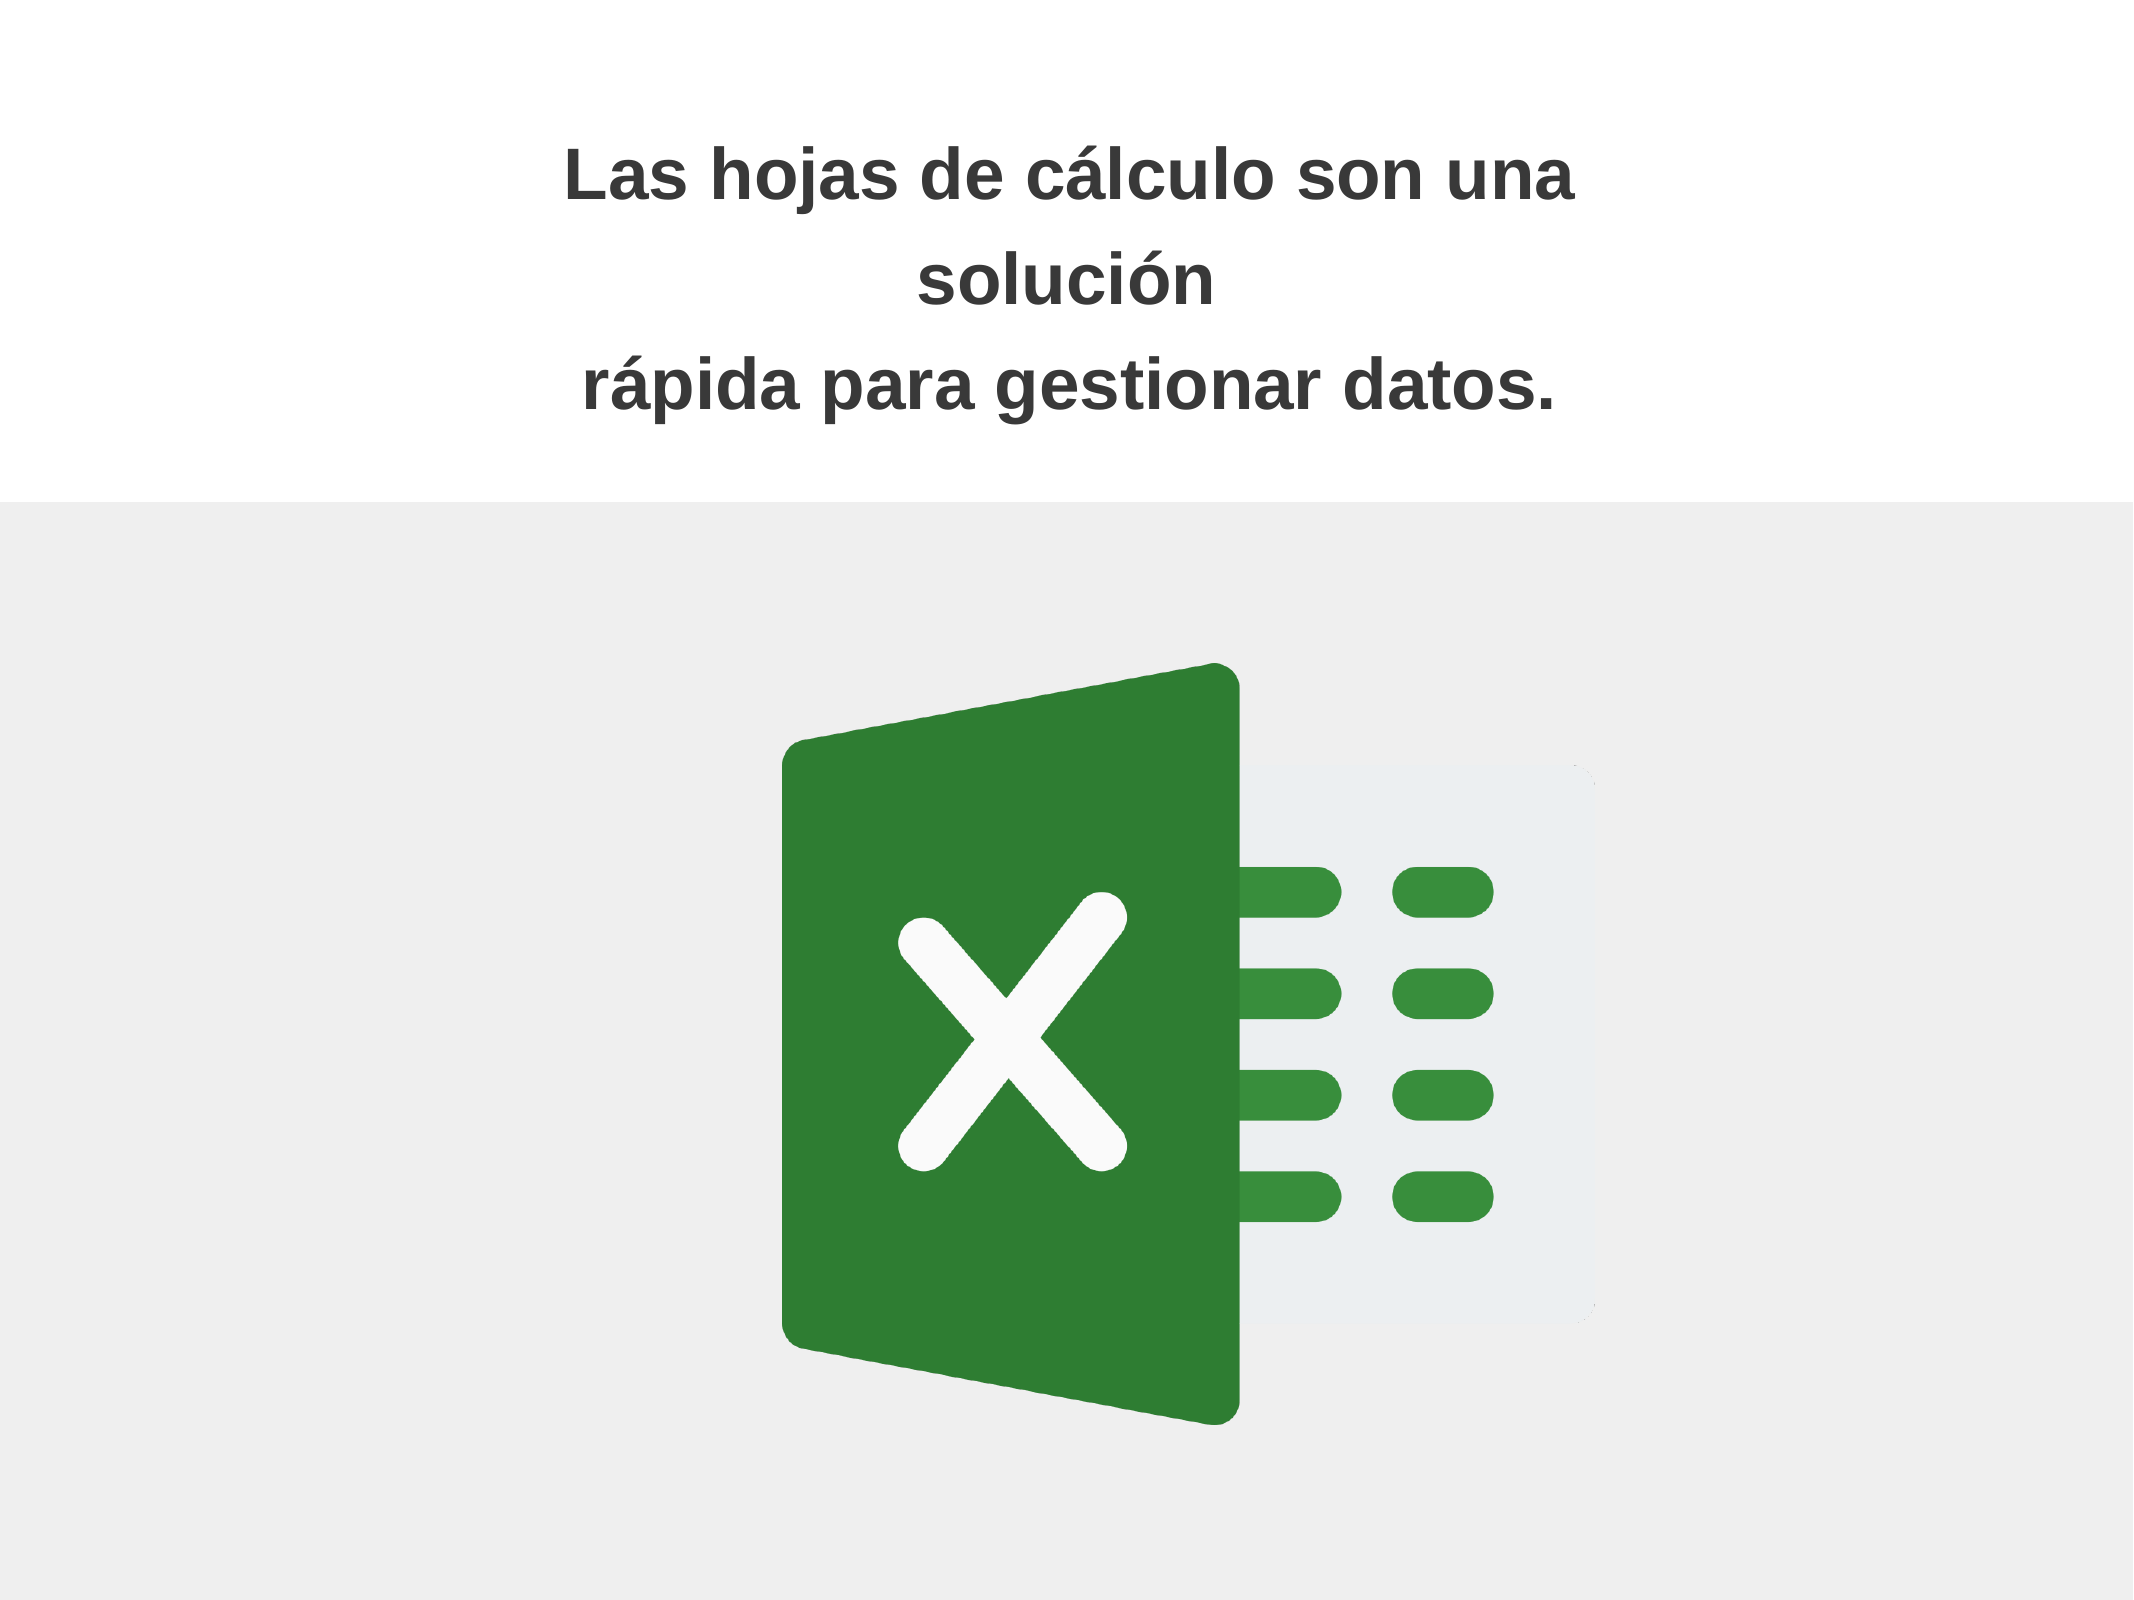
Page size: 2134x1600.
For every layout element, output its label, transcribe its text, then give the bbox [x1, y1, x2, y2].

text_box Las hojas de cálculo son una solución rápida para gestionar datos. [392, 152, 1741, 380]
picture [781, 663, 1595, 1426]
text_box [0, 0, 2134, 502]
